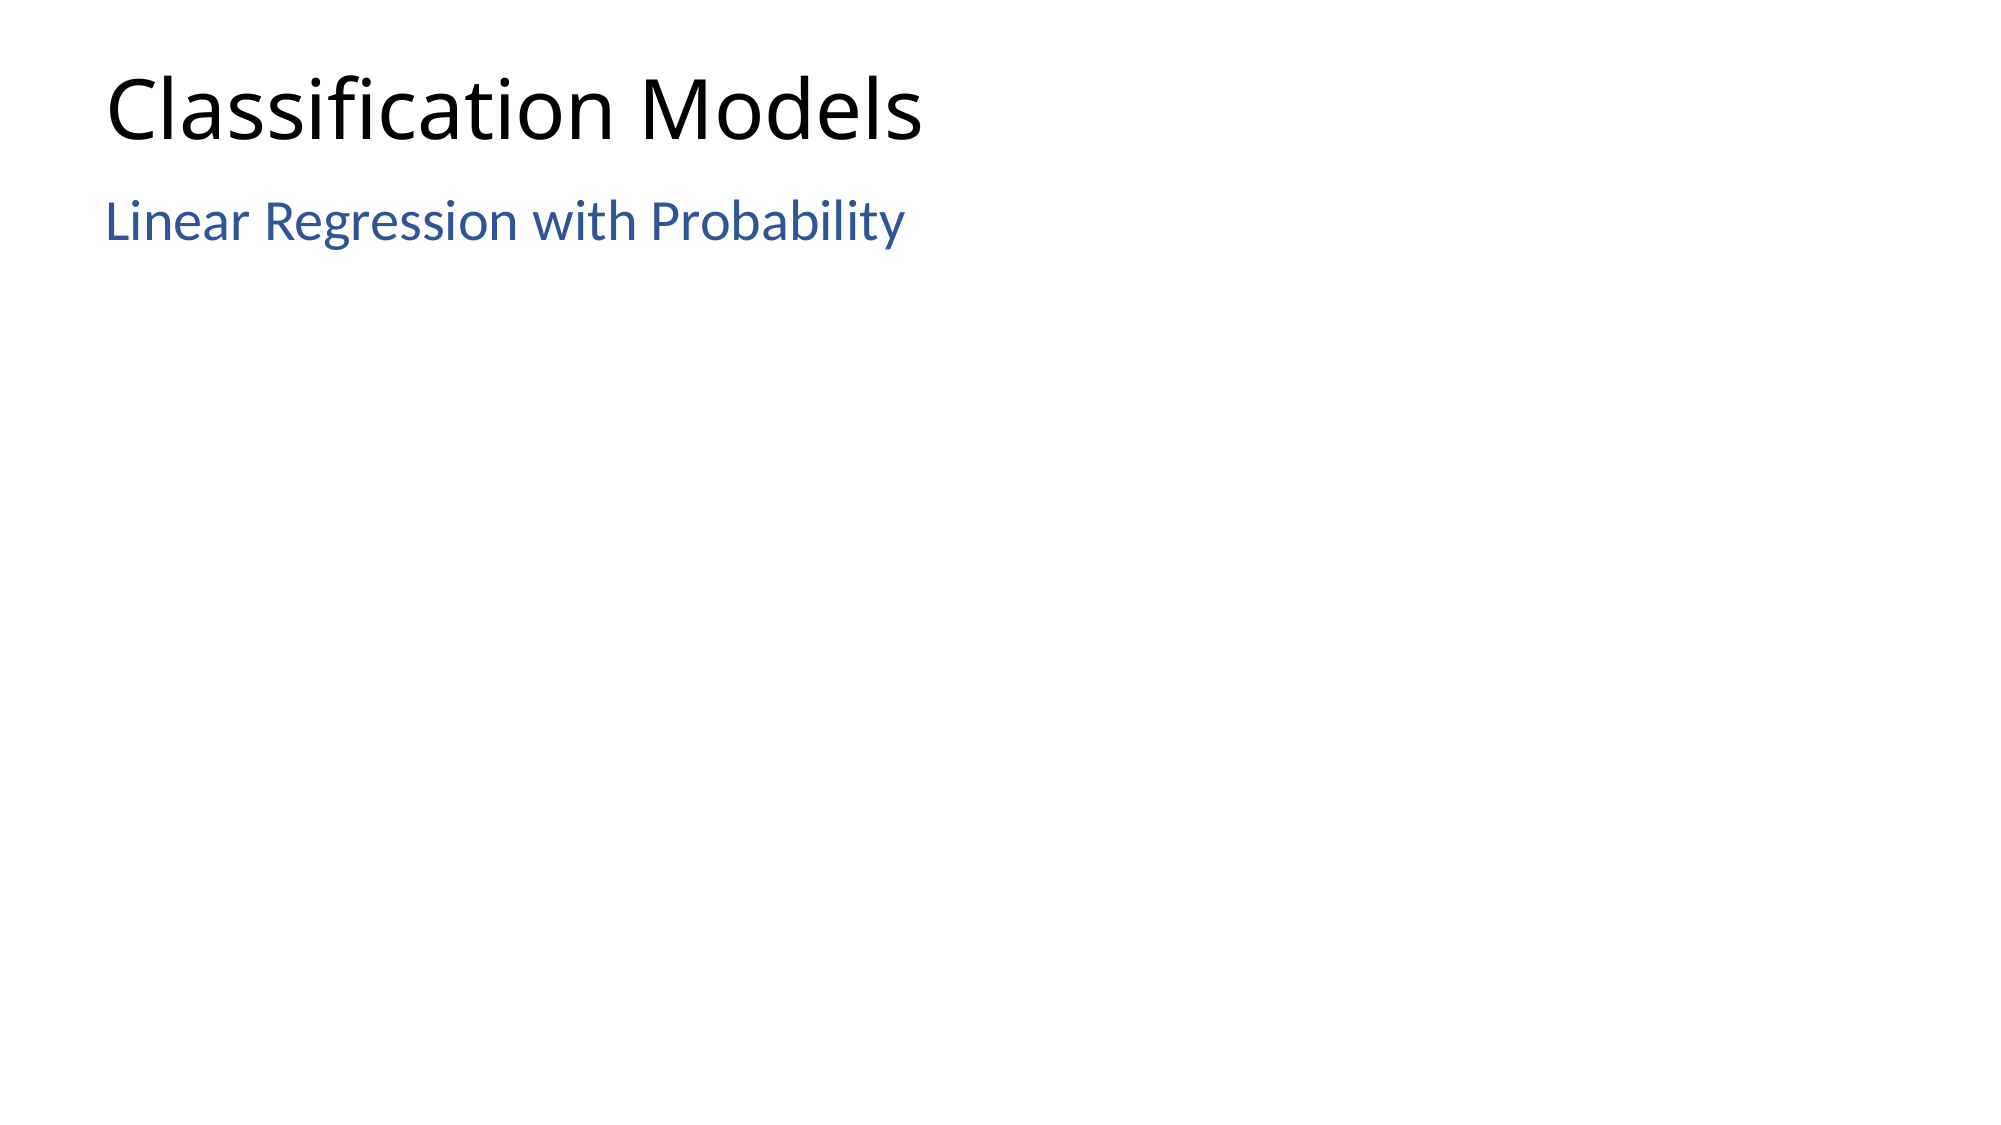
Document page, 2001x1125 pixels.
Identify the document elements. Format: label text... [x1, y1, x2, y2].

list Linear Regression with Probability [90, 182, 1816, 518]
title Classification Models [90, 60, 1816, 164]
